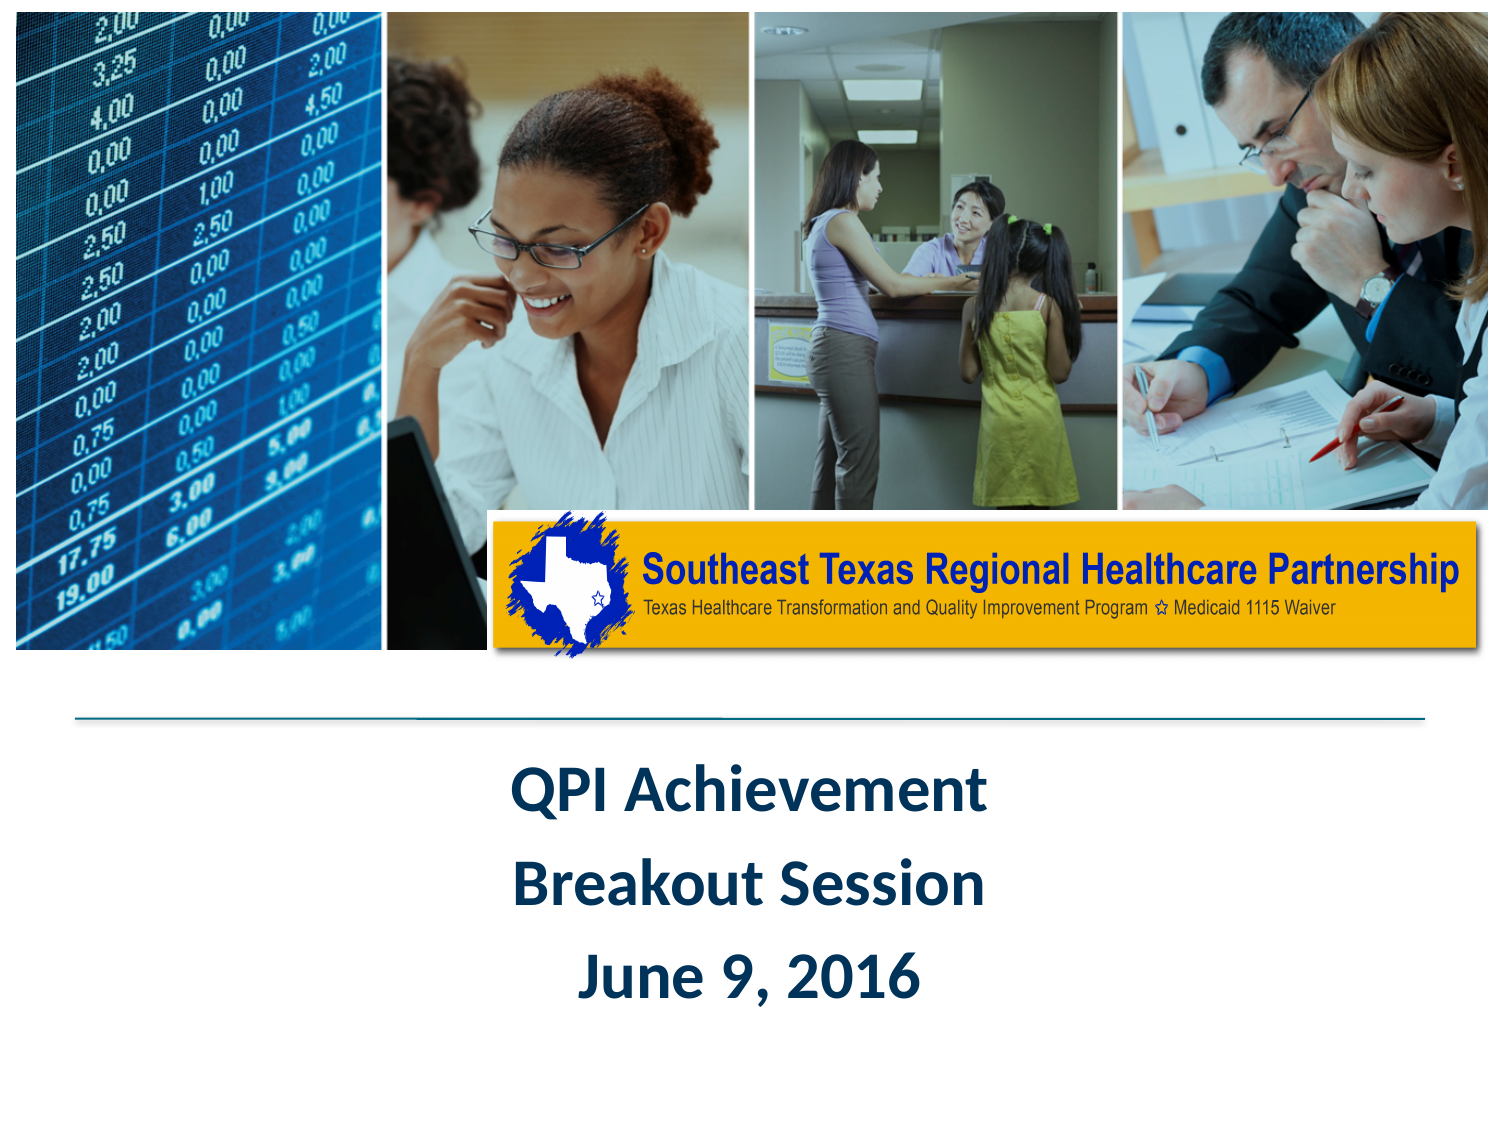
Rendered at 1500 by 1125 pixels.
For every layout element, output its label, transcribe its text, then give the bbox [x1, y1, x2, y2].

list QPI Achievement Breakout Session June 9, 2016 [75, 737, 1425, 938]
picture [107, 636, 121, 643]
picture [16, 12, 1488, 663]
